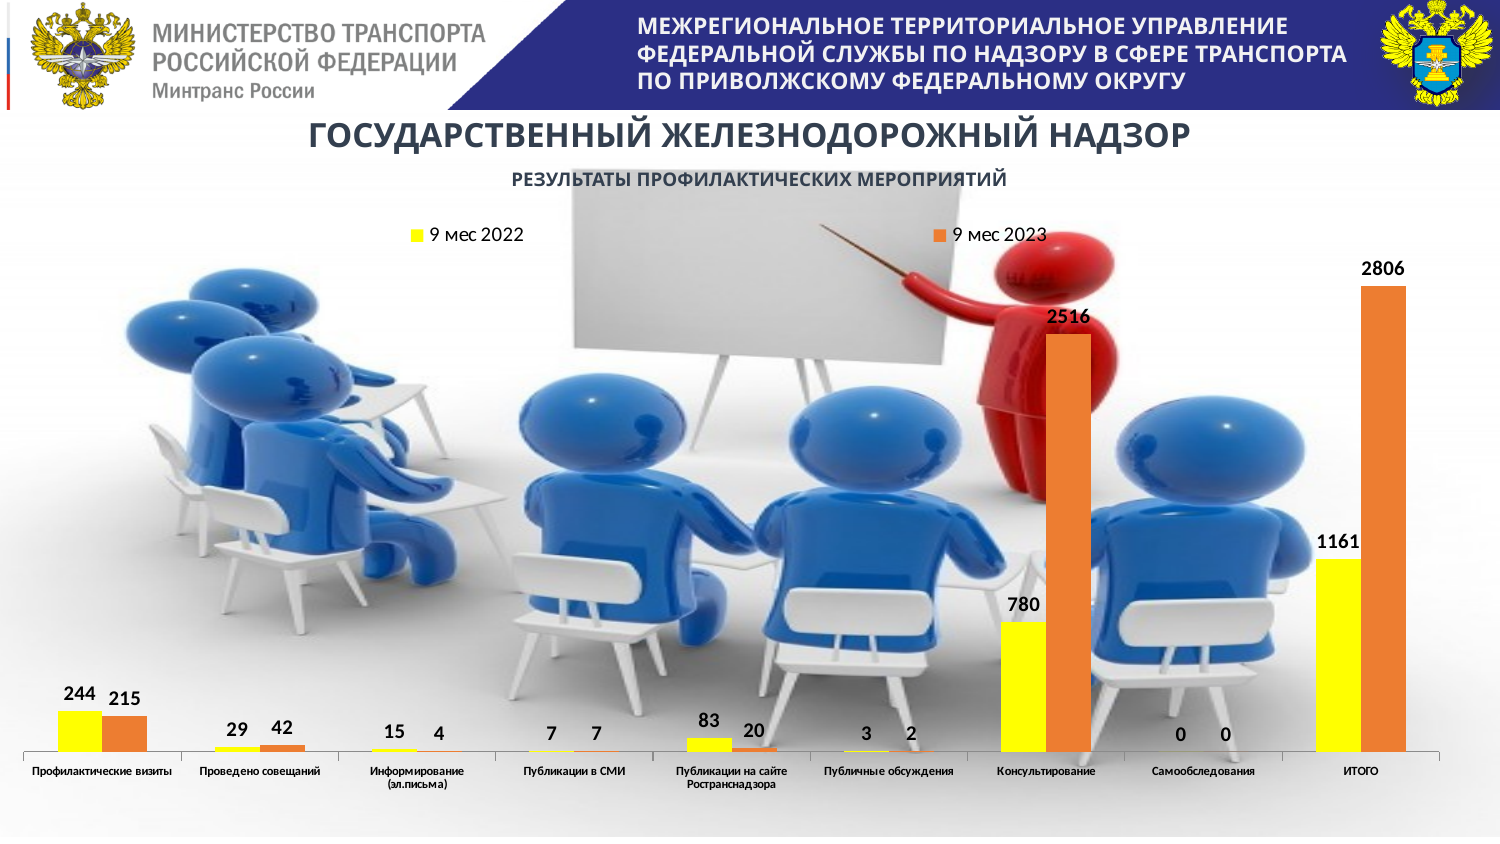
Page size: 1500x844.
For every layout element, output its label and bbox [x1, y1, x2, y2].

picture [0, 0, 1500, 837]
chart [8, 215, 1454, 821]
